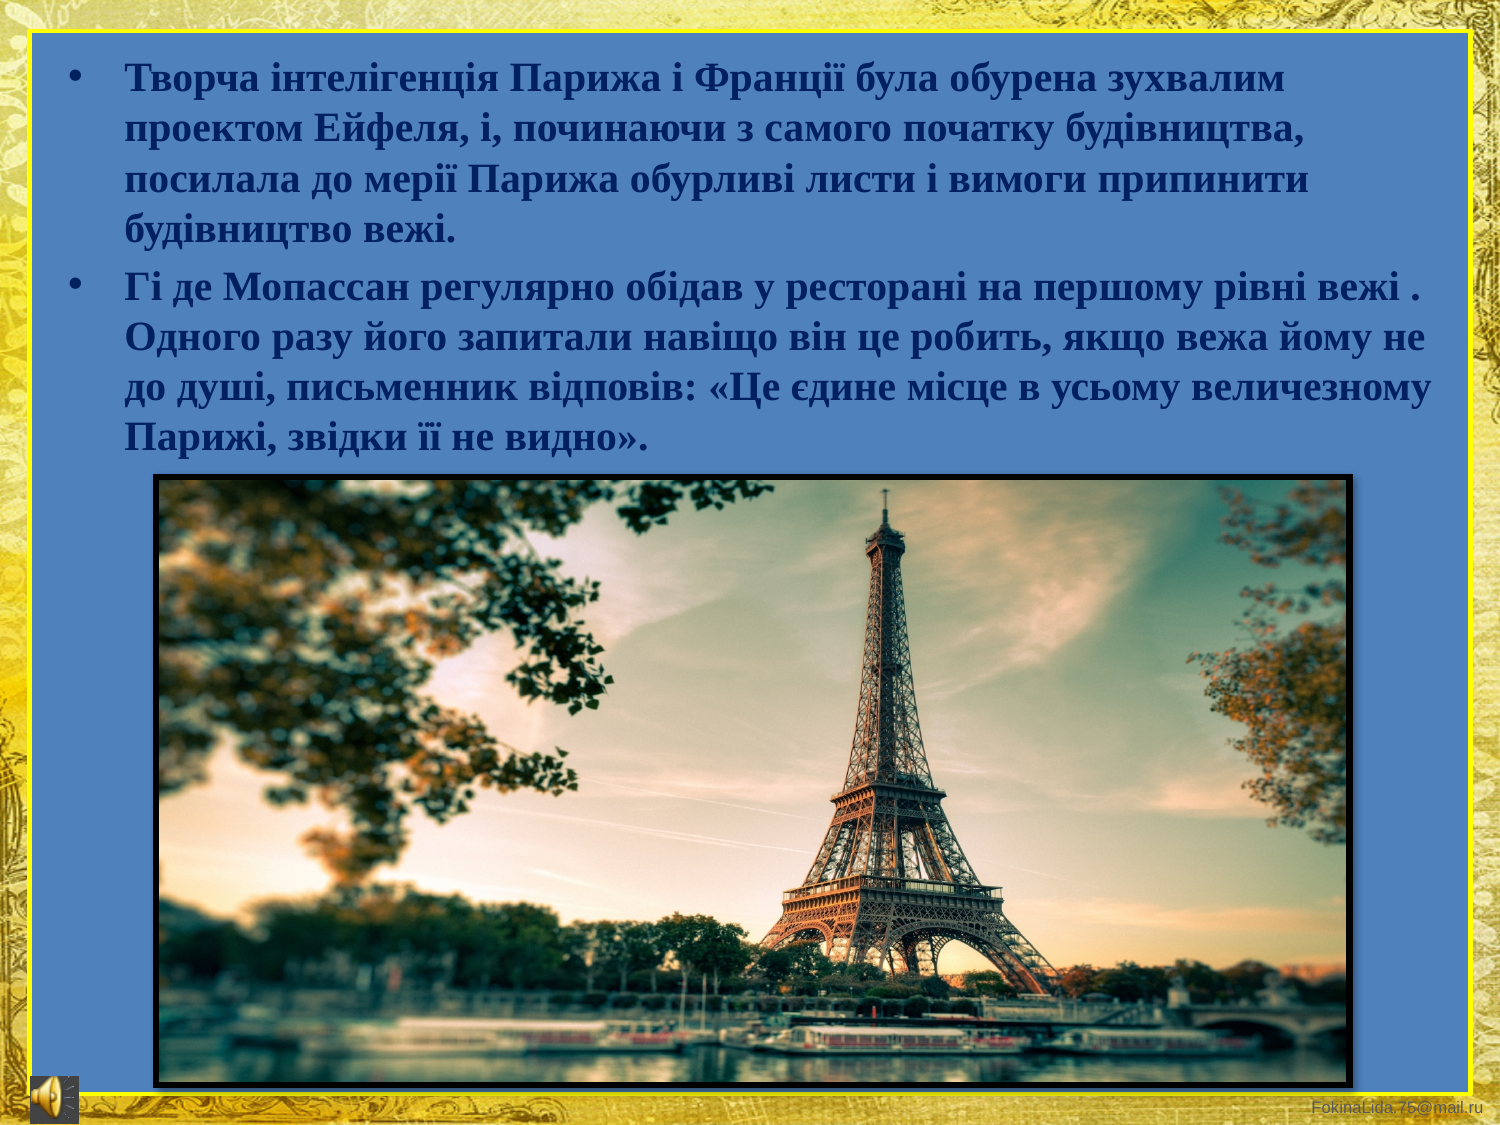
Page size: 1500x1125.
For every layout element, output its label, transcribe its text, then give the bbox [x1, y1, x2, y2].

picture [0, 0, 1500, 1125]
list Творча інтелігенція Парижа і Франції була обурена зухвалим проектом Ейфеля, і, починаючи з самого початку будівництва, посилала до мерії Парижа обурливі листи і вимоги припинити будівництво вежі. Гі де Мопассан регулярно обідав у ресторані на першому рівні вежі . Одного разу його запитали навіщо він це робить, якщо вежа йому не до душі, письменник відповів: «Це єдине місце в усьому величезному Парижі, звідки її не видно». [52, 42, 1459, 705]
